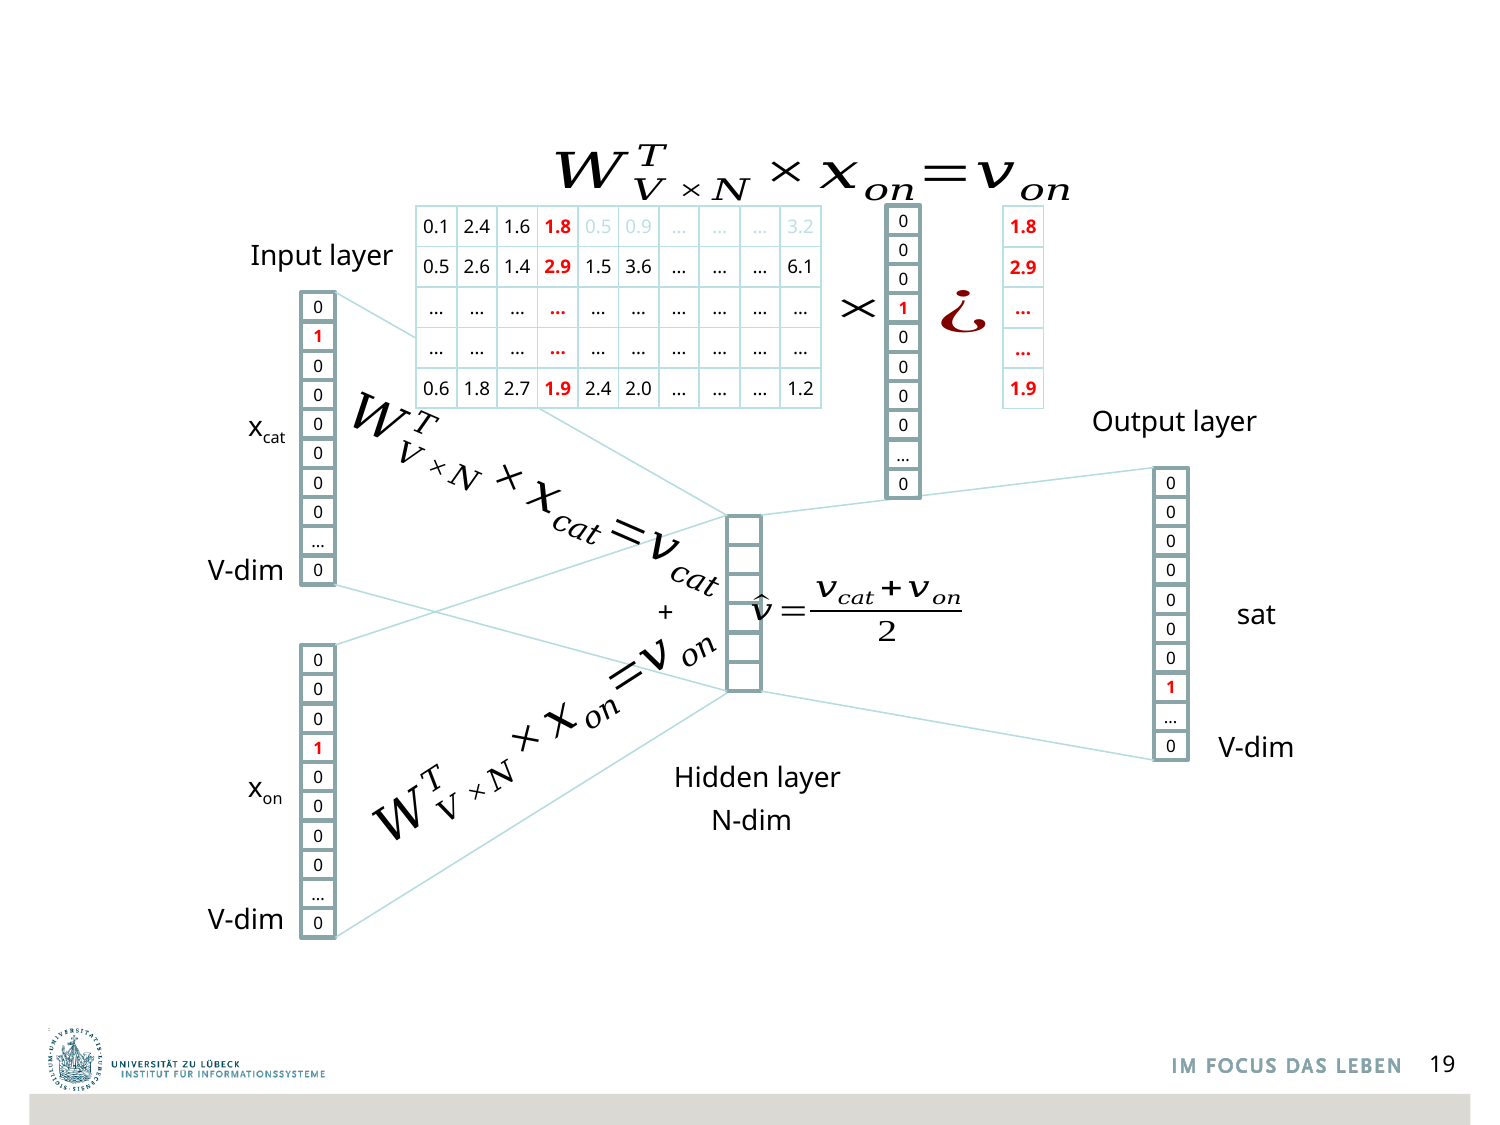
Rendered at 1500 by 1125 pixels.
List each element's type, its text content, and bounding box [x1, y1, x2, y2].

text_box Input layer [235, 230, 409, 279]
table_header 0.5 [579, 207, 618, 246]
text_box V-dim [193, 544, 299, 594]
table_header 1.8 [538, 207, 577, 246]
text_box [333, 584, 728, 692]
table_cell … [700, 288, 739, 327]
table_cell 6.1 [781, 247, 820, 286]
slide_number 19 [1305, 1050, 1471, 1083]
table_cell … [741, 288, 779, 327]
table_header … [660, 207, 698, 246]
text_box Output layer [1077, 396, 1272, 445]
table_cell … [700, 247, 739, 286]
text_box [334, 514, 728, 584]
table_cell … [741, 247, 779, 286]
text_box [334, 692, 728, 938]
table_cell 3.6 [619, 247, 658, 286]
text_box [732, 515, 762, 692]
table_header 1.8 [1004, 207, 1043, 246]
table_cell … [781, 288, 820, 327]
text_box xon [233, 761, 295, 816]
text_box V-dim [193, 893, 297, 943]
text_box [334, 291, 728, 514]
table_cell 2.6 [458, 247, 496, 286]
table_cell 1.5 [579, 247, 618, 286]
text_box Hidden layer [732, 751, 857, 801]
text_box V-dim [1203, 721, 1310, 771]
text_box sat [1222, 588, 1291, 638]
text_box N-dim [732, 794, 807, 844]
table_cell … [1004, 288, 1043, 327]
table_cell 1.9 [1004, 369, 1043, 408]
table_header 2.4 [458, 207, 496, 246]
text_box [300, 644, 329, 938]
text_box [300, 291, 333, 585]
table_header 0.1 [417, 207, 456, 246]
table_cell … [741, 369, 779, 407]
text_box [10, 136, 1484, 208]
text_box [886, 205, 921, 499]
table_cell … [660, 247, 698, 286]
picture [1173, 1058, 1305, 1073]
table_cell … [1004, 329, 1043, 367]
table_cell … [741, 328, 779, 367]
table_cell … [781, 328, 820, 367]
table_cell … [732, 328, 739, 367]
table_cell 2.9 [538, 247, 577, 286]
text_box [760, 467, 1155, 516]
table_header … [741, 207, 779, 246]
table_header 3.2 [781, 207, 820, 246]
table_cell 1.2 [781, 369, 820, 407]
table_cell 0.5 [417, 247, 456, 286]
text_box xcat [233, 401, 295, 455]
table_cell 1.4 [498, 247, 537, 286]
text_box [760, 690, 1155, 761]
table_header 1.6 [498, 207, 537, 246]
table_header … [700, 207, 739, 246]
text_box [1153, 467, 1188, 761]
table_cell … [732, 369, 739, 407]
table_header 0.9 [619, 207, 658, 246]
table_cell 2.9 [1004, 248, 1043, 286]
